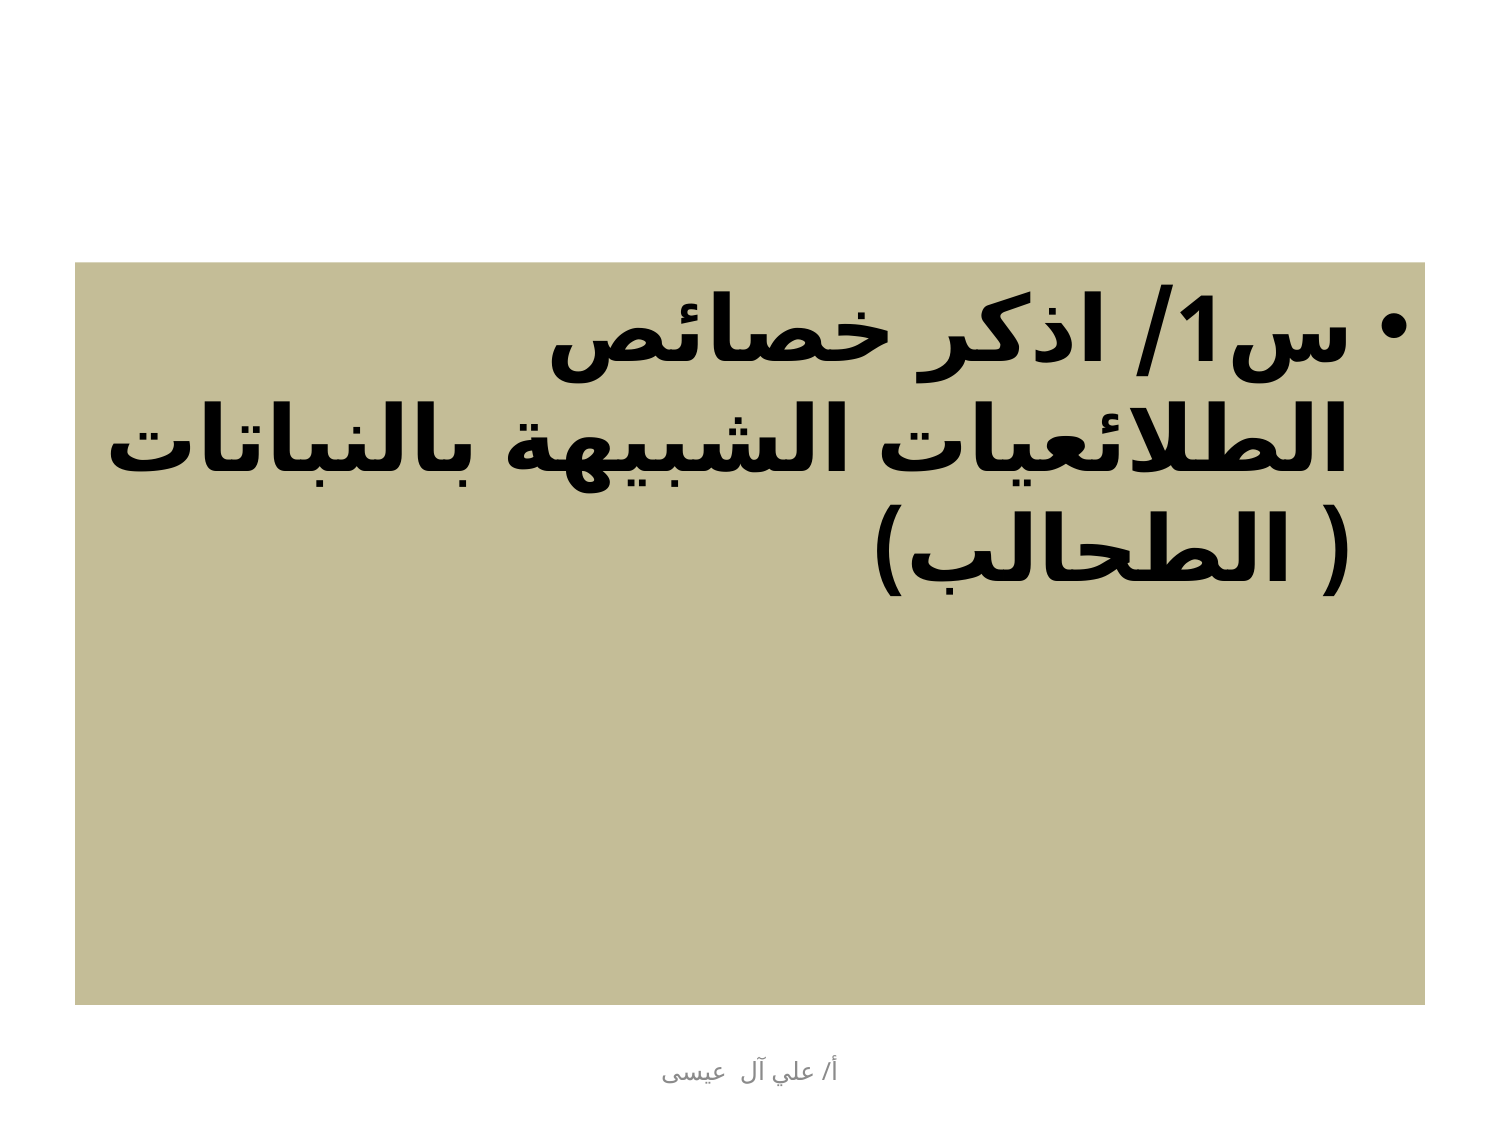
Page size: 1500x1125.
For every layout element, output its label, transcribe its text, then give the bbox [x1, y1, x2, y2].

footer أ/ علي آل عيسى [512, 1042, 988, 1103]
list س1/ اذكر خصائص الطلائعيات الشبيهة بالنباتات ( الطحالب) [75, 262, 1425, 1005]
